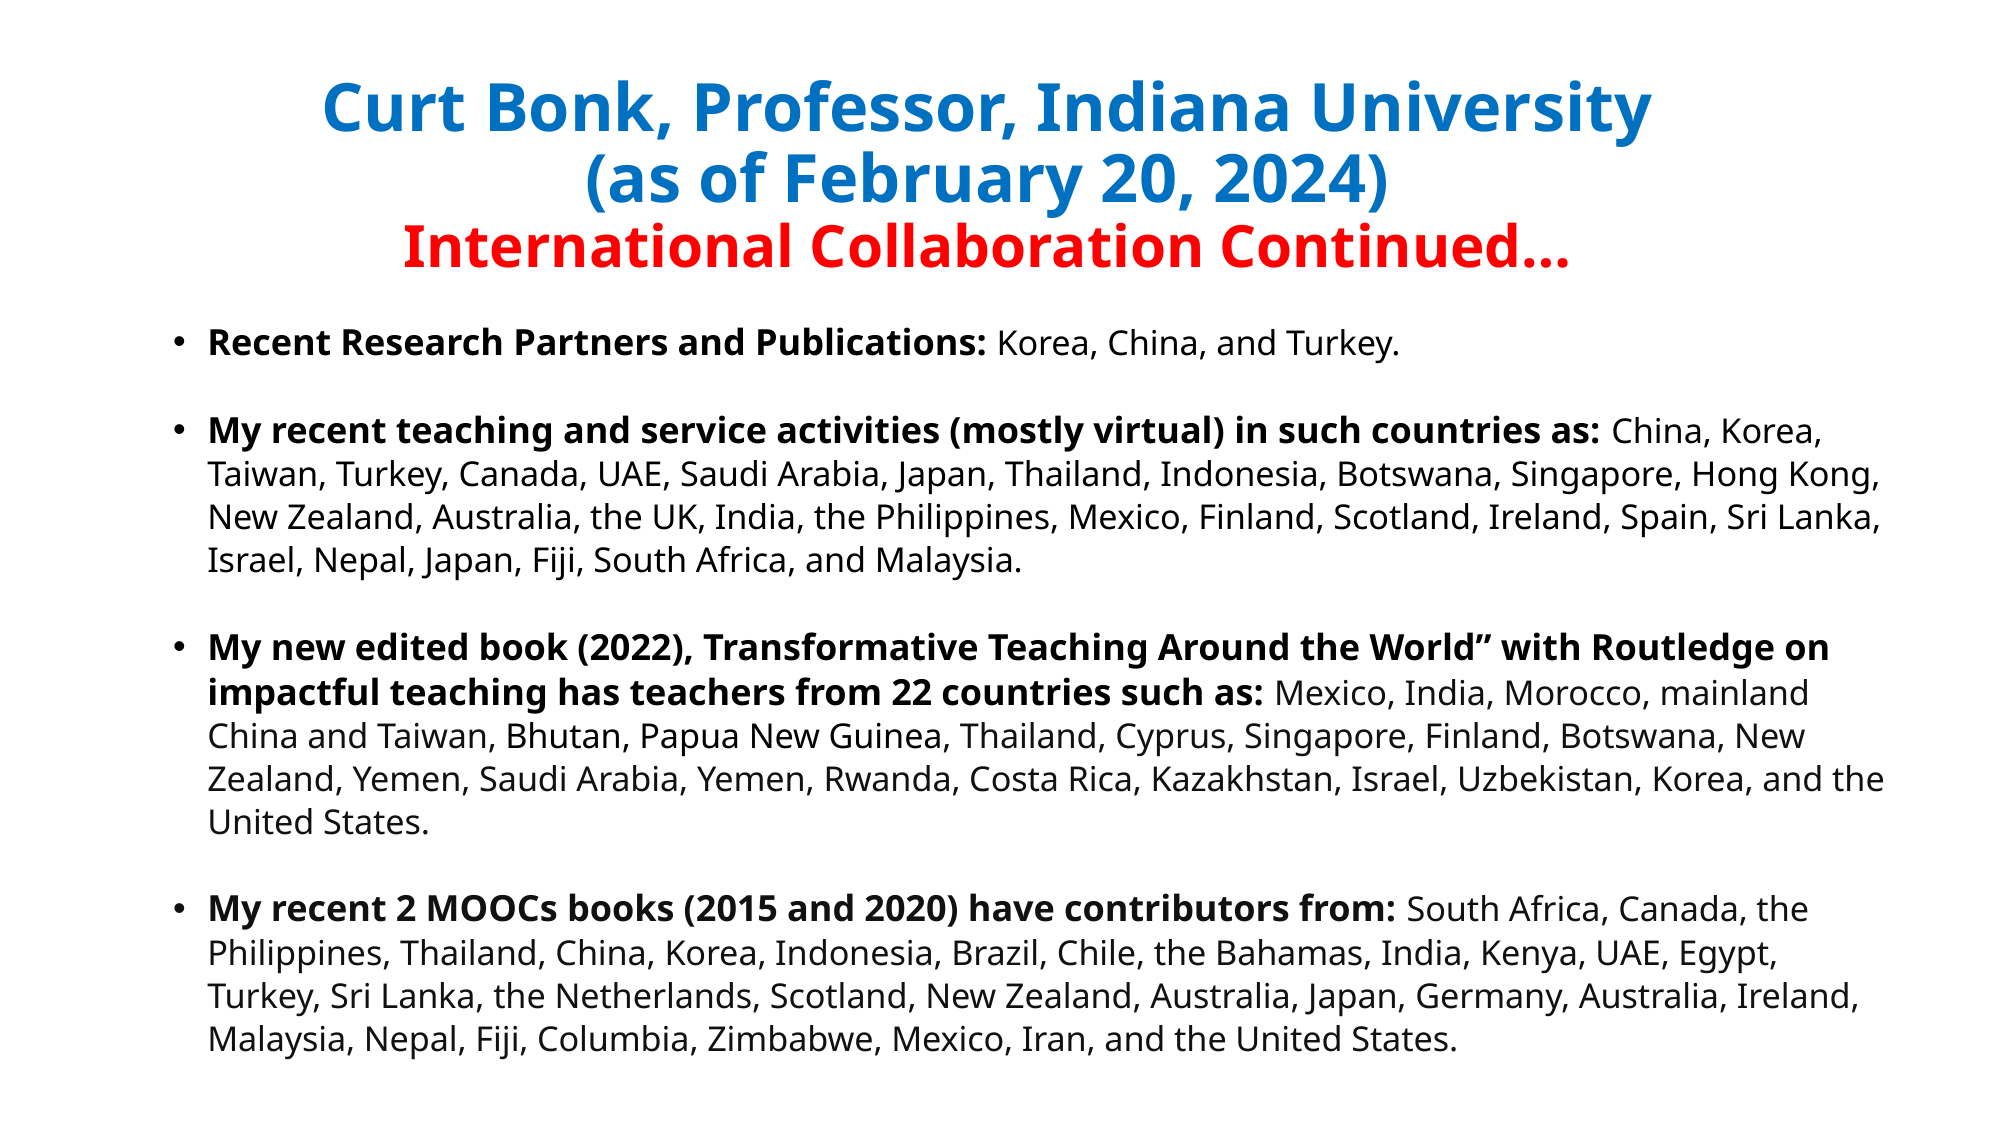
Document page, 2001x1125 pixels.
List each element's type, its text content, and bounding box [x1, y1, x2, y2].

title Curt Bonk, Professor, Indiana University (as of February 20, 2024) International Collaboration Continued… [130, 78, 1845, 275]
list Recent Research Partners and Publications: Korea, China, and Turkey. My recent teaching and service activities (mostly virtual) in such countries as: China, Korea, Taiwan, Turkey, Canada, UAE, Saudi Arabia, Japan, Thailand, Indonesia, Botswana, Singapore, Hong Kong, New Zealand, Australia, the UK, India, the Philippines, Mexico, Finland, Scotland, Ireland, Spain, Sri Lanka, Israel, Nepal, Japan, Fiji, South Africa, and Malaysia. My new edited book (2022), Transformative Teaching Around the World” with Routledge on impactful teaching has teachers from 22 countries such as: Mexico, India, Morocco, mainland China and Taiwan, Bhutan, Papua New Guinea, Thailand, Cyprus, Singapore, Finland, Botswana, New Zealand, Yemen, Saudi Arabia, Yemen, Rwanda, Costa Rica, Kazakhstan, Israel, Uzbekistan, Korea, and the United States. My recent 2 MOOCs books (2015 and 2020) have contributors from: South Africa, Canada, the Philippines, Thailand, China, Korea, Indonesia, Brazil, Chile, the Bahamas, India, Kenya, UAE, Egypt, Turkey, Sri Lanka, the Netherlands, Scotland, New Zealand, Australia, Japan, Germany, Australia, Ireland, Malaysia, Nepal, Fiji, Columbia, Zimbabwe, Mexico, Iran, and the United States. [124, 309, 1906, 1067]
